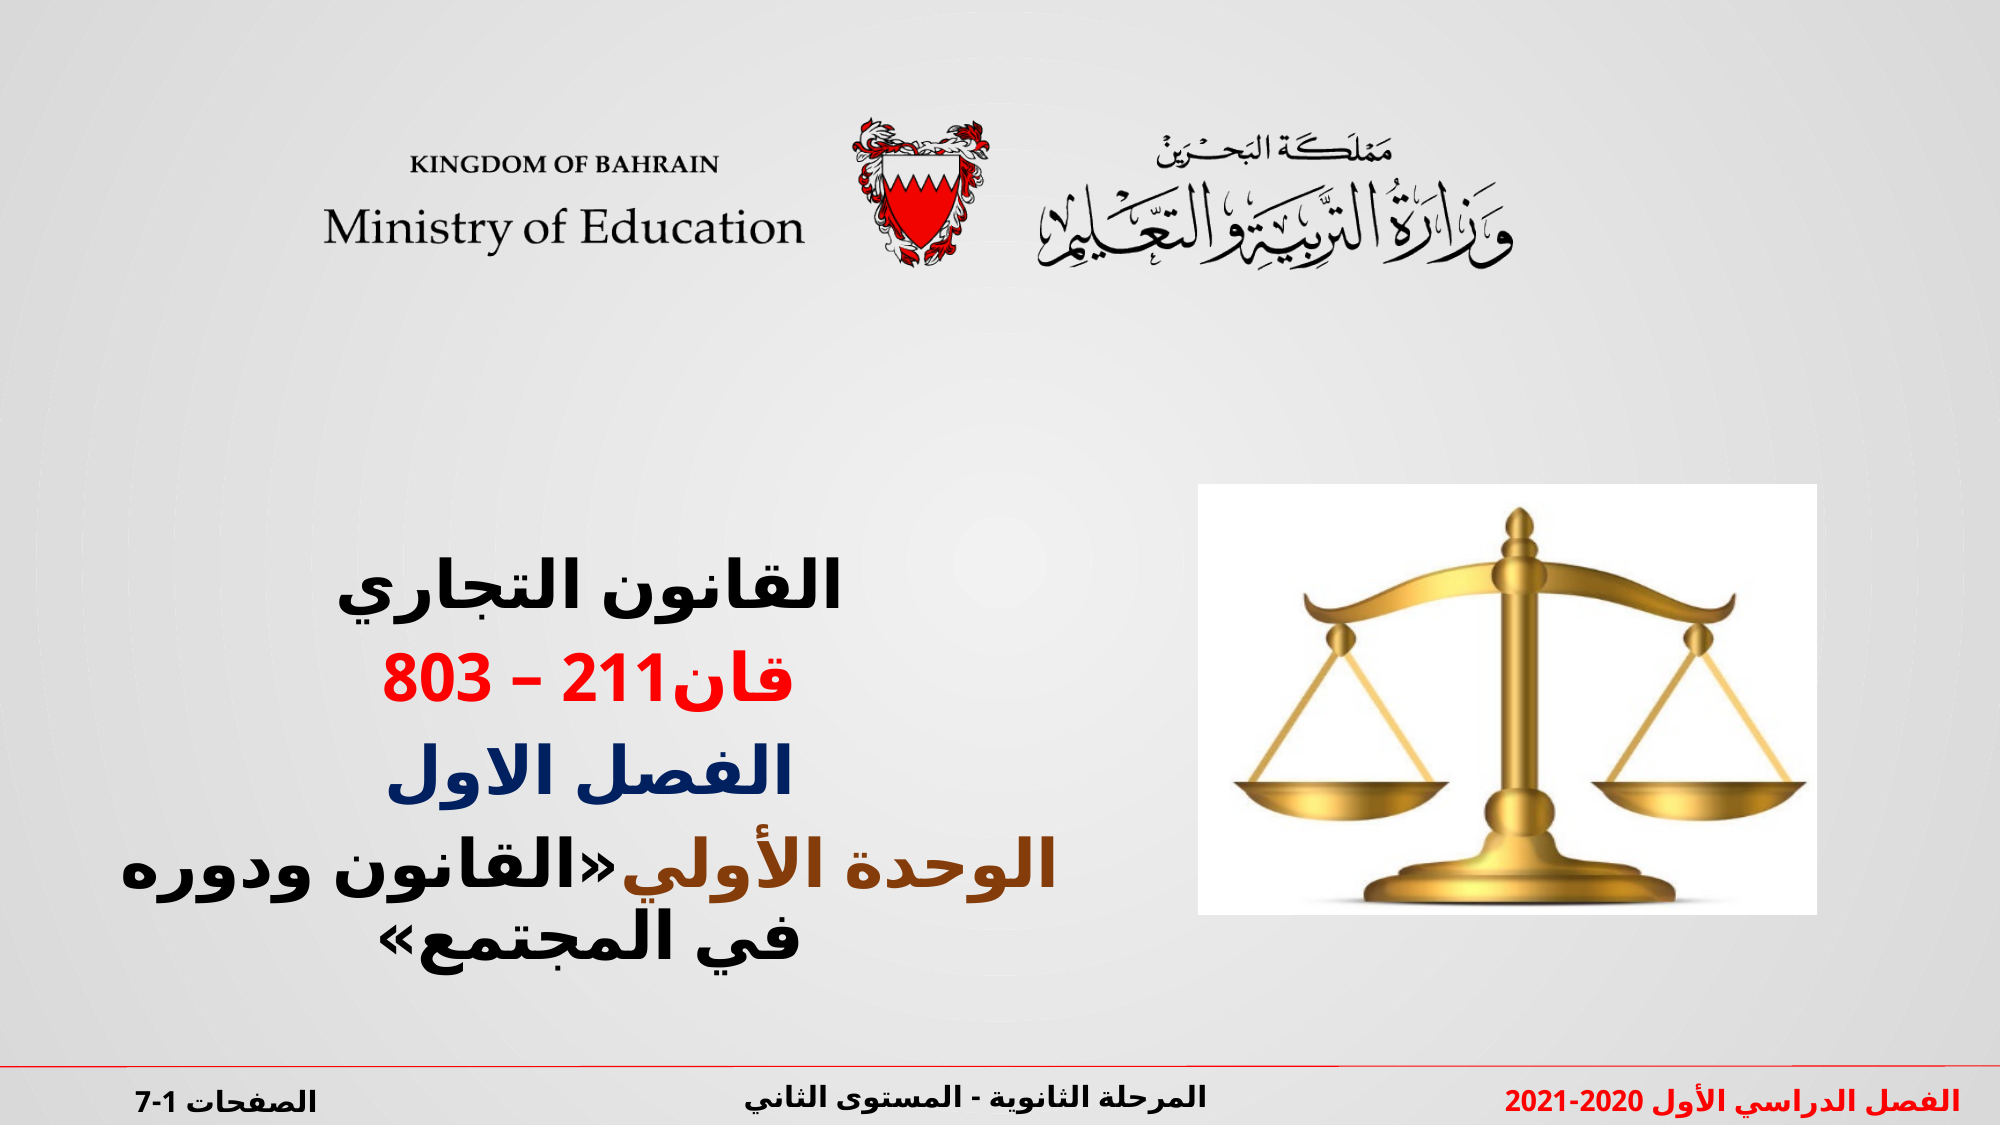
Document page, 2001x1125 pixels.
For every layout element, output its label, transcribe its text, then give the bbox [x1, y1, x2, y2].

picture [1197, 484, 1818, 915]
text_box القانون التجاري قان211 – 803 الفصل الاول الوحدة الأولي«القانون ودوره في المجتمع» [76, 543, 1104, 951]
text_box الفصل الدراسي الأول 2020-2021 [1490, 1074, 1977, 1125]
text_box الصفحات 1-7 [120, 1076, 333, 1125]
picture [310, 102, 1528, 297]
text_box المرحلة الثانوية - المستوى الثاني [728, 1070, 1223, 1121]
